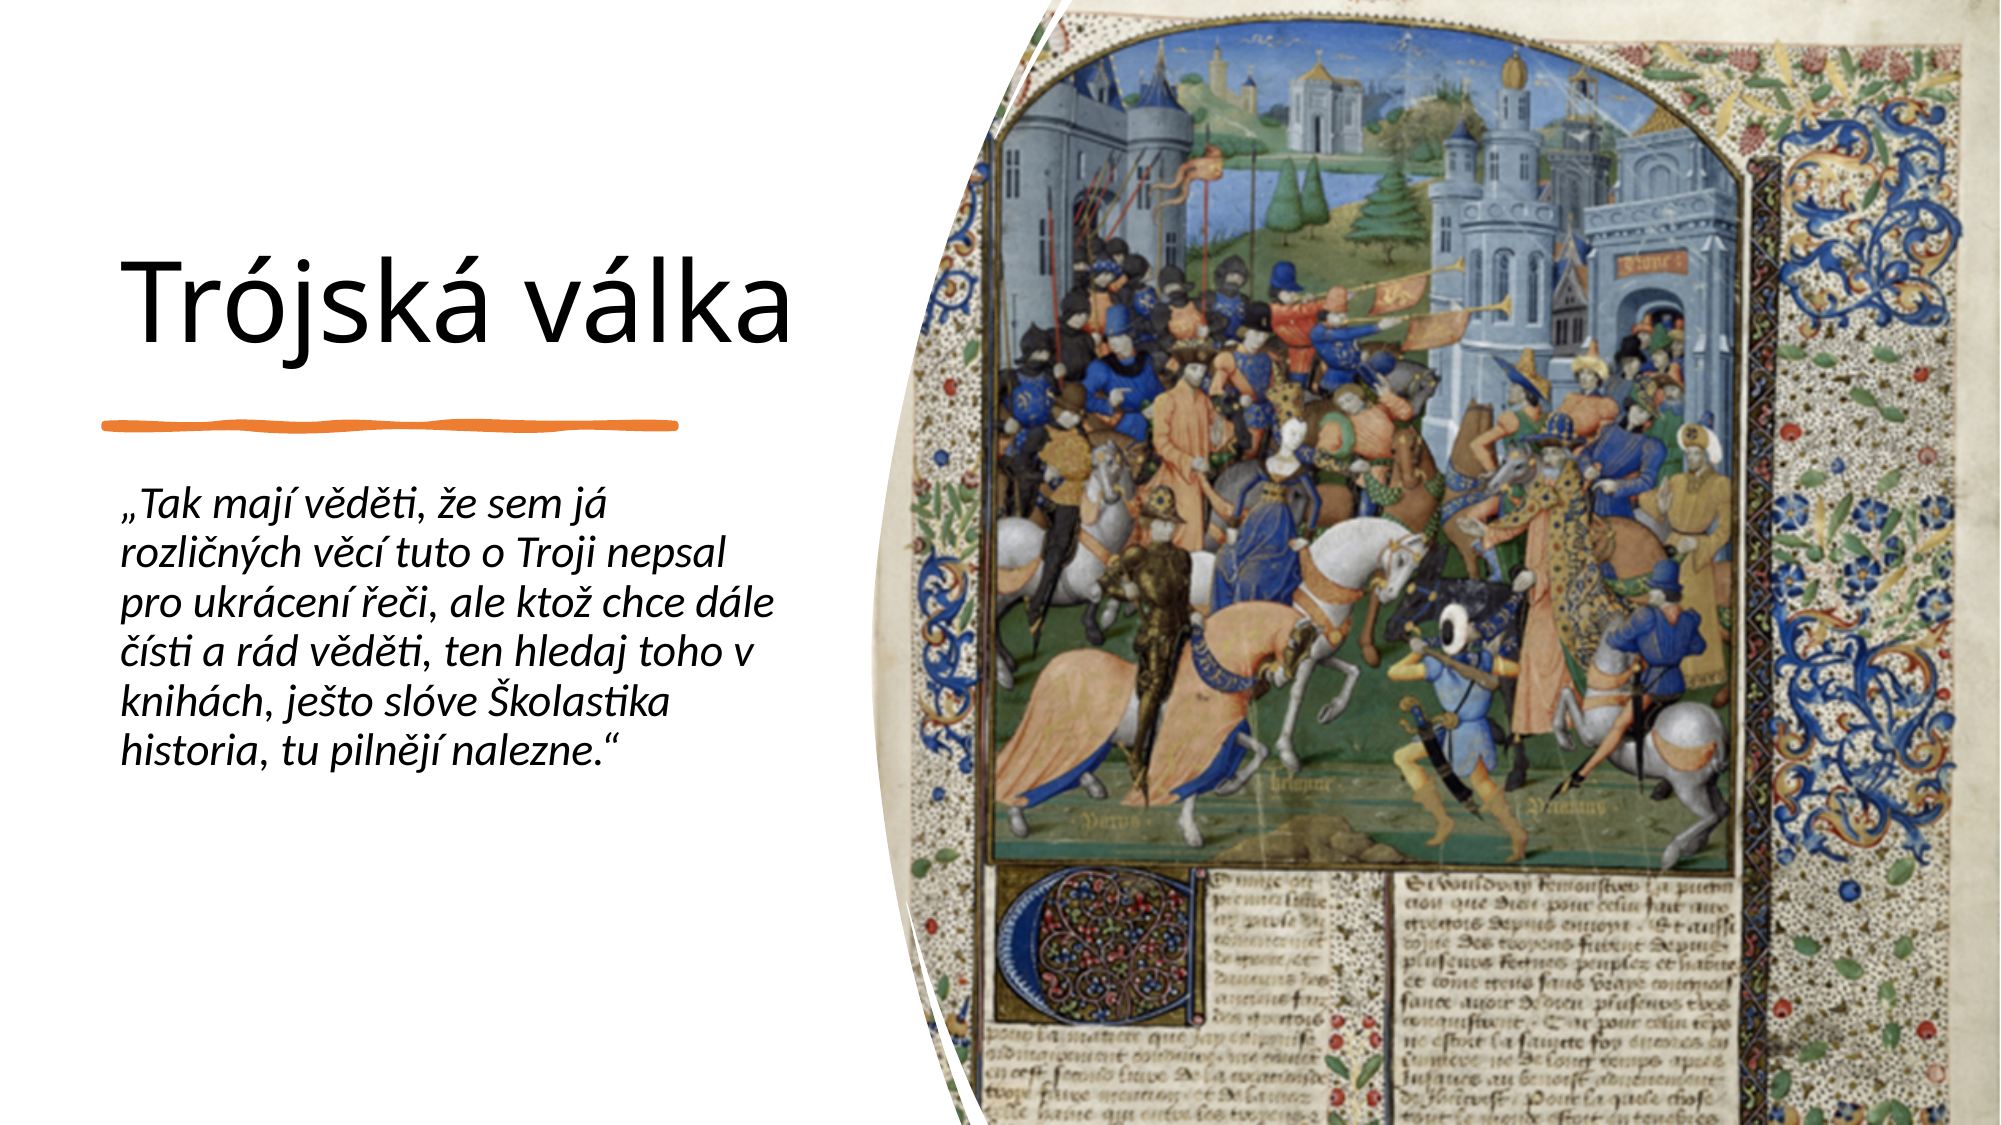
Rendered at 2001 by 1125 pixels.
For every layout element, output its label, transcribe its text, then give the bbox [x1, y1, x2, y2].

picture [871, 0, 2000, 1125]
text_box [103, 421, 676, 431]
list „Tak mají věděti, že sem já rozličných věcí tuto o Troji nepsal pro ukrácení řeči, ale ktož chce dále čísti a rád věděti, ten hledaj toho v knihách, ješto slóve Školastika historia, tu pilnějí nalezne.“ [105, 471, 802, 1016]
title Trójská válka [105, 53, 822, 375]
text_box [0, 0, 871, 1125]
